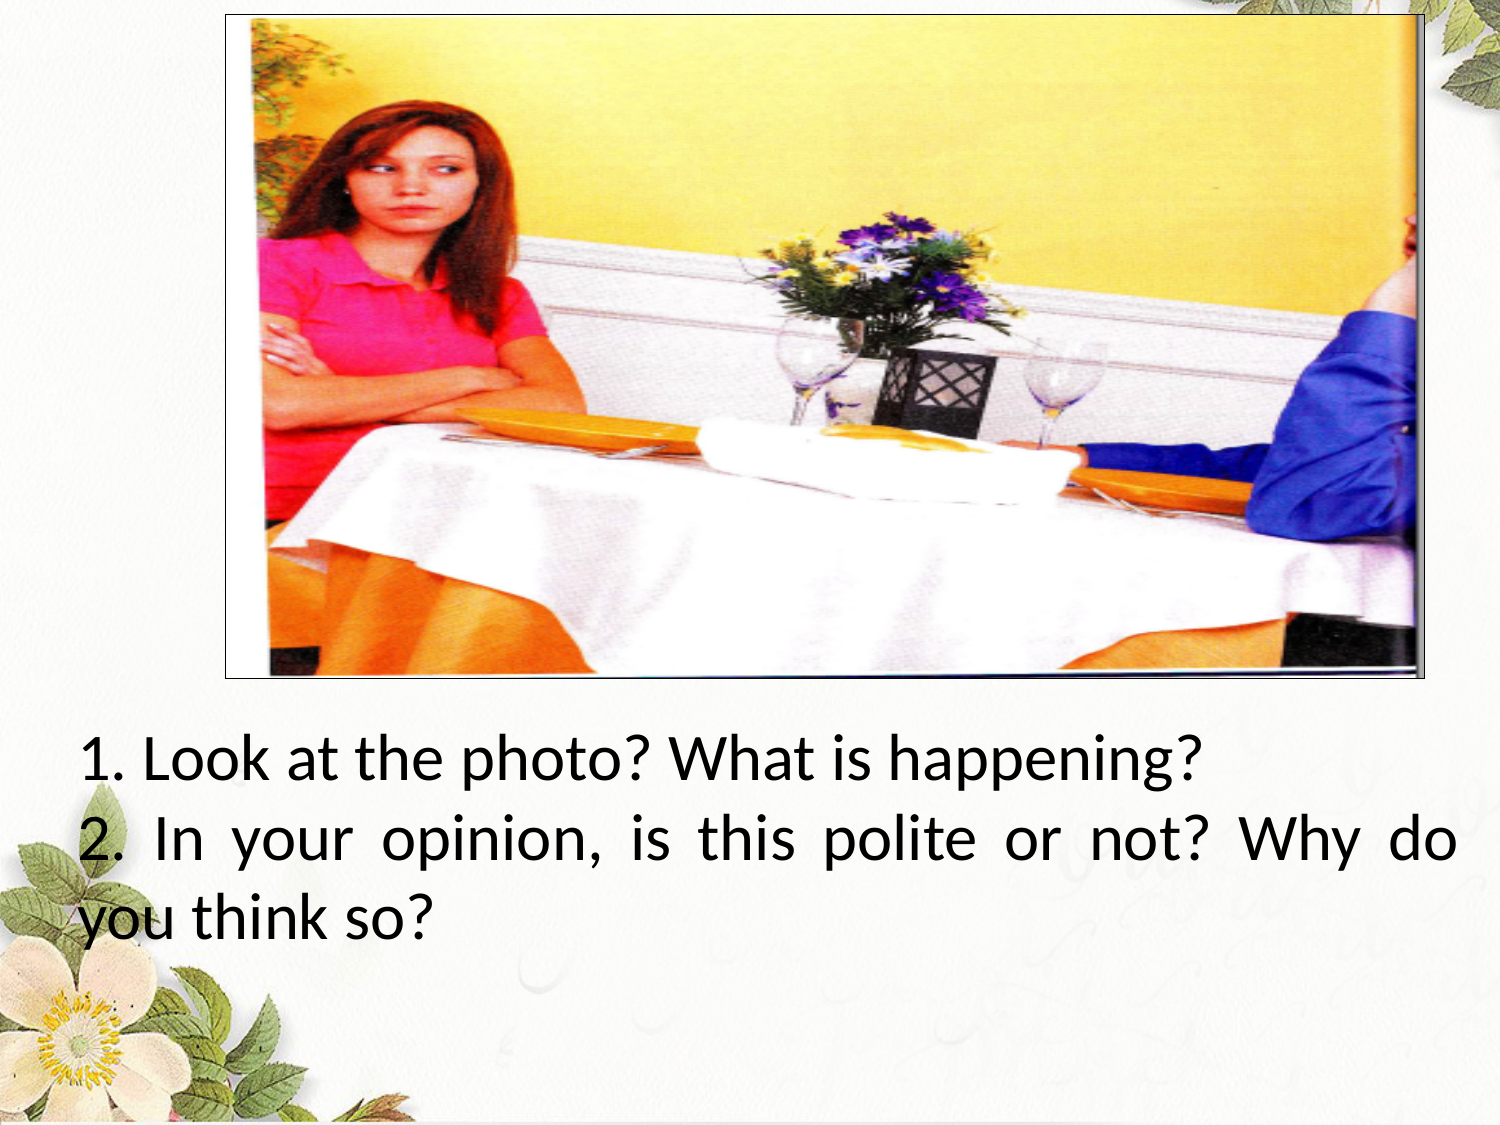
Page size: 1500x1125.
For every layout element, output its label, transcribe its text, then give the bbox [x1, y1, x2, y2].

text_box 1. Look at the photo? What is happening? 2. In your opinion, is this polite or not? Why do you think so? [62, 705, 1475, 961]
picture [0, 0, 1500, 1125]
